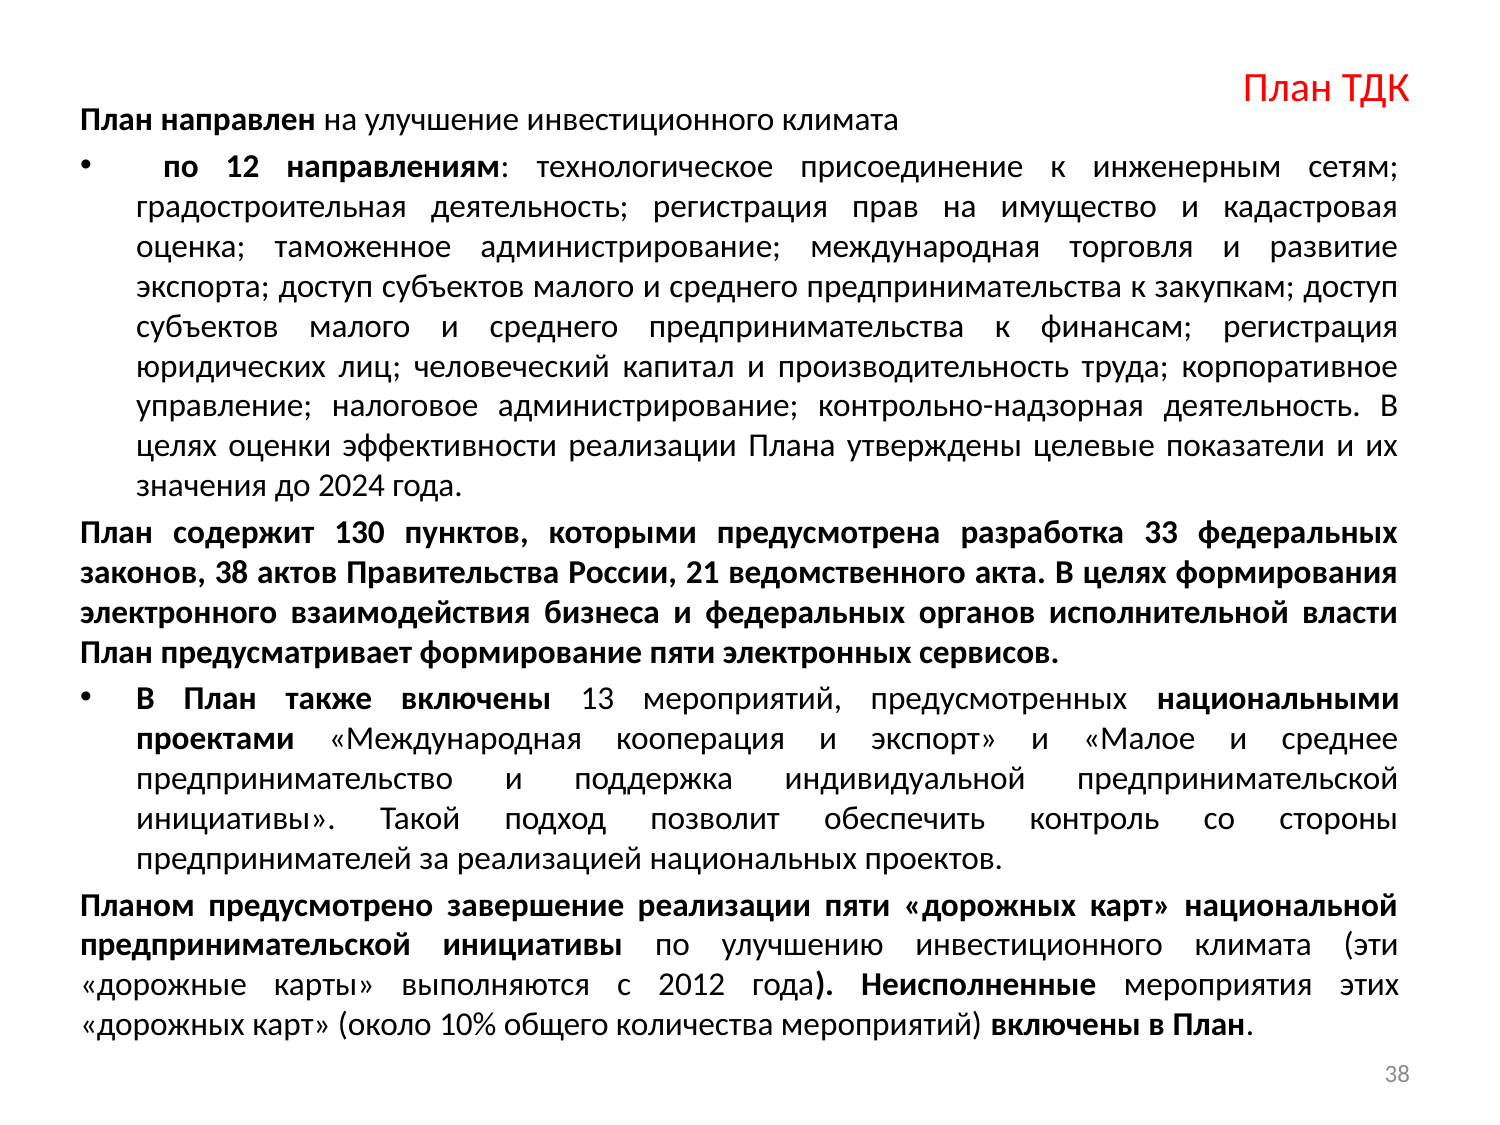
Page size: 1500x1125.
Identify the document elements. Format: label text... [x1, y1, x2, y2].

list План направлен на улучшение инвестиционного климата по 12 направлениям: технологическое присоединение к инженерным сетям; градостроительная деятельность; регистрация прав на имущество и кадастровая оценка; таможенное администрирование; международная торговля и развитие экспорта; доступ субъектов малого и среднего предпринимательства к закупкам; доступ субъектов малого и среднего предпринимательства к финансам; регистрация юридических лиц; человеческий капитал и производительность труда; корпоративное управление; налоговое администрирование; контрольно-надзорная деятельность. В целях оценки эффективности реализации Плана утверждены целевые показатели и их значения до 2024 года. План содержит 130 пунктов, которыми предусмотрена разработка 33 федеральных законов, 38 актов Правительства России, 21 ведомственного акта. В целях формирования электронного взаимодействия бизнеса и федеральных органов исполнительной власти План предусматривает формирование пяти электронных сервисов. В План также включены 13 мероприятий, предусмотренных национальными проектами «Международная кооперация и экспорт» и «Малое и среднее предпринимательство и поддержка индивидуальной предпринимательской инициативы». Такой подход позволит обеспечить контроль со стороны предпринимателей за реализацией национальных проектов. Планом предусмотрено завершение реализации пяти «дорожных карт» национальной предпринимательской инициативы по улучшению инвестиционного климата (эти «дорожные карты» выполняются с 2012 года). Неисполненные мероприятия этих «дорожных карт» (около 10% общего количества мероприятий) включены в План. [64, 90, 1415, 1106]
title План ТДК [265, 45, 1425, 126]
slide_number 38 [1074, 1042, 1425, 1103]
